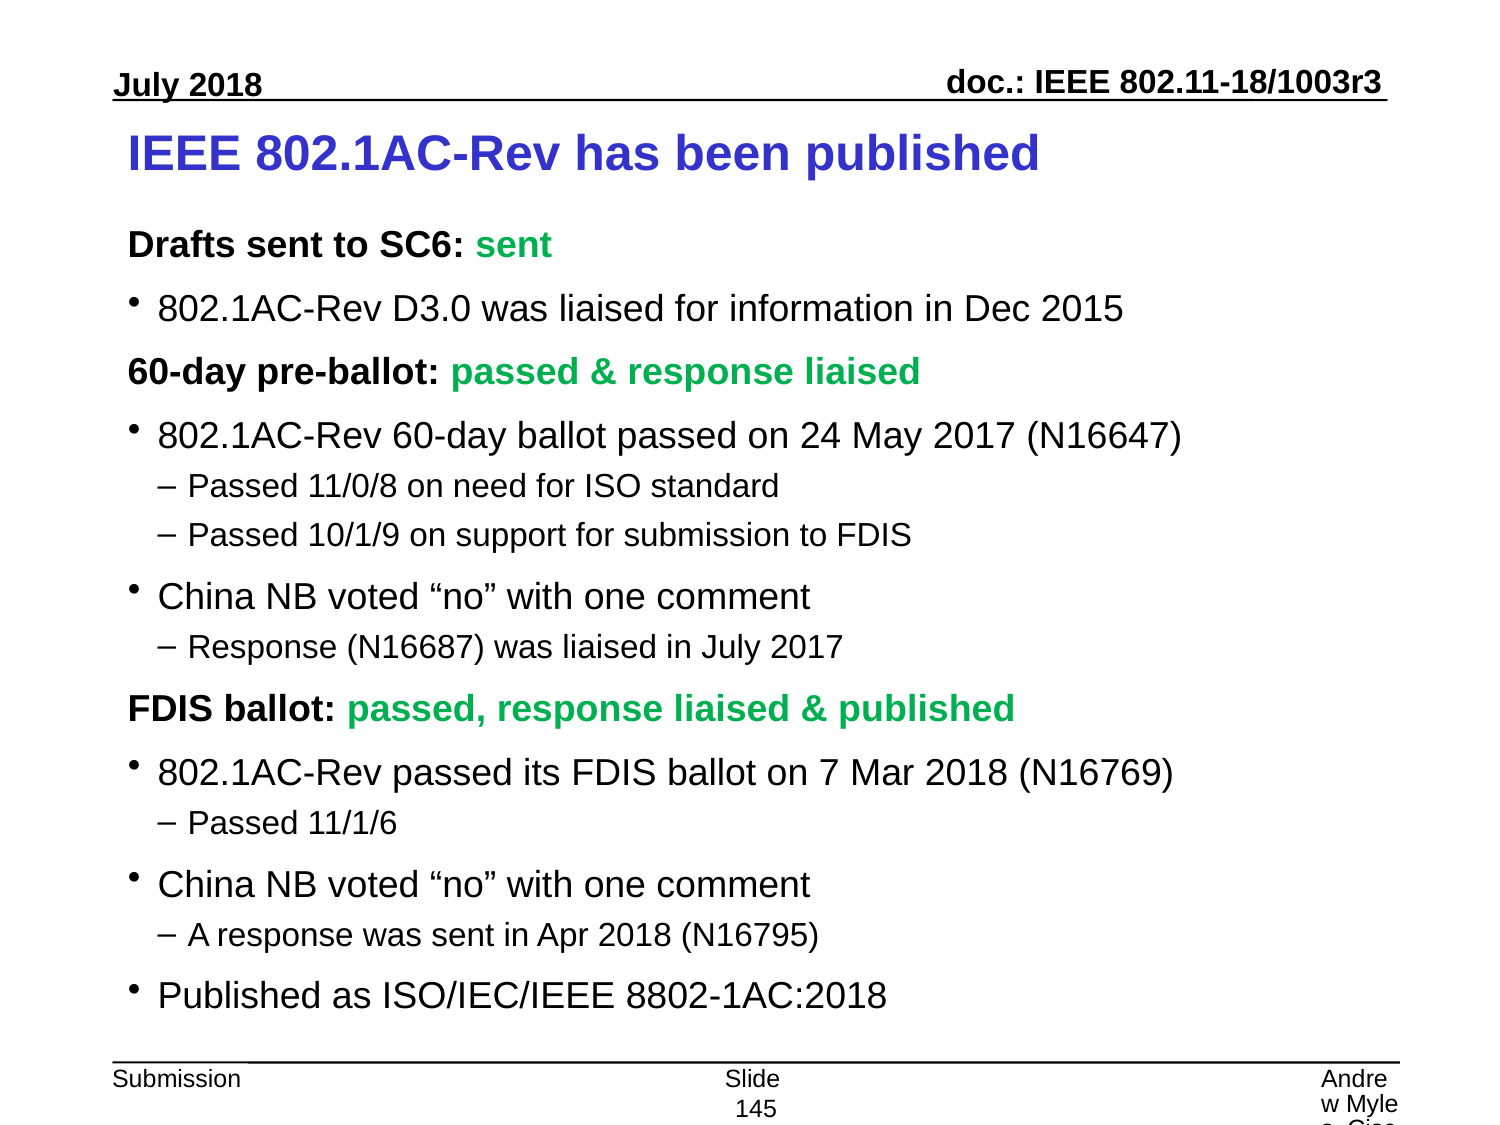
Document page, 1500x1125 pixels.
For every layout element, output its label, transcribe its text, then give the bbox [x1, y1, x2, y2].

slide_number Slide 145 [709, 1061, 803, 1093]
list Drafts sent to SC6: sent 802.1AC-Rev D3.0 was liaised for information in Dec 2015 60-day pre-ballot: passed & response liaised 802.1AC-Rev 60-day ballot passed on 24 May 2017 (N16647) Passed 11/0/8 on need for ISO standard Passed 10/1/9 on support for submission to FDIS China NB voted “no” with one comment Response (N16687) was liaised in July 2017 FDIS ballot: passed, response liaised & published 802.1AC-Rev passed its FDIS ballot on 7 Mar 2018 (N16769) Passed 11/1/6 China NB voted “no” with one comment A response was sent in Apr 2018 (N16795) Published as ISO/IEC/IEEE 8802-1AC:2018 [112, 212, 1388, 888]
title IEEE 802.1AC-Rev has been published [112, 112, 1388, 212]
footer Andrew Myles, Cisco [1320, 1061, 1402, 1093]
